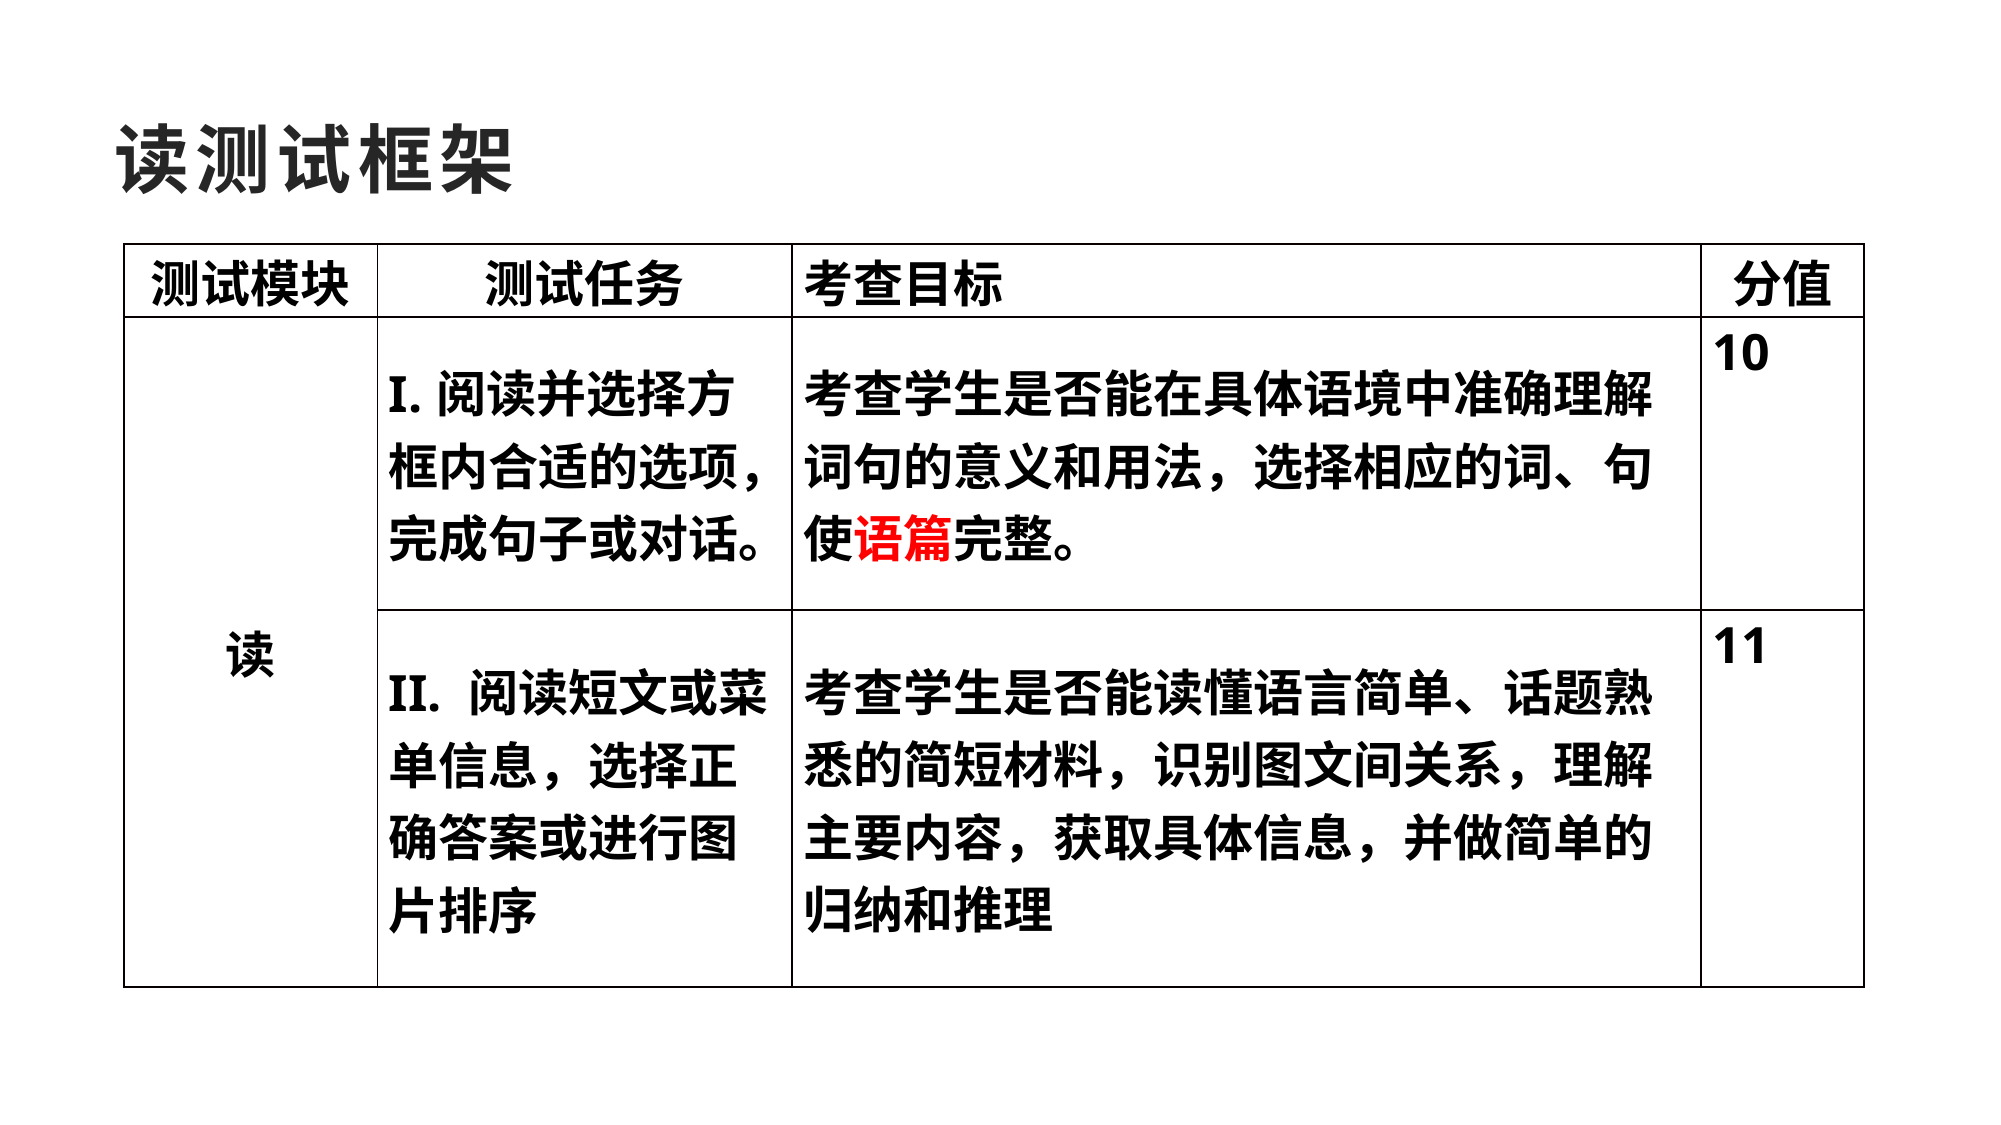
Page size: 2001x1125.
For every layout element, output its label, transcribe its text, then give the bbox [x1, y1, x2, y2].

table_cell 11 [1702, 611, 1863, 986]
table_header 测试模块 [125, 245, 377, 316]
table_header 分值 [1702, 245, 1863, 316]
title 读测试框架 [99, 99, 1900, 216]
table_header 测试任务 [378, 245, 791, 316]
table_cell II. 阅读短文或菜单信息，选择正确答案或进行图片排序 [378, 611, 791, 986]
table_cell I.阅读并选择方框内合适的选项，完成句子或对话。 [378, 318, 791, 609]
table_cell 考查学生是否能在具体语境中准确理解词句的意义和用法，选择相应的词、句使语篇完整。 [793, 318, 1700, 609]
table_cell 考查学生是否能读懂语言简单、话题熟悉的简短材料，识别图文间关系，理解主要内容，获取具体信息，并做简单的归纳和推理 [793, 611, 1700, 986]
table_cell 读 [125, 318, 377, 986]
table_cell 10 [1702, 318, 1863, 609]
table_header 考查目标 [793, 245, 1700, 316]
